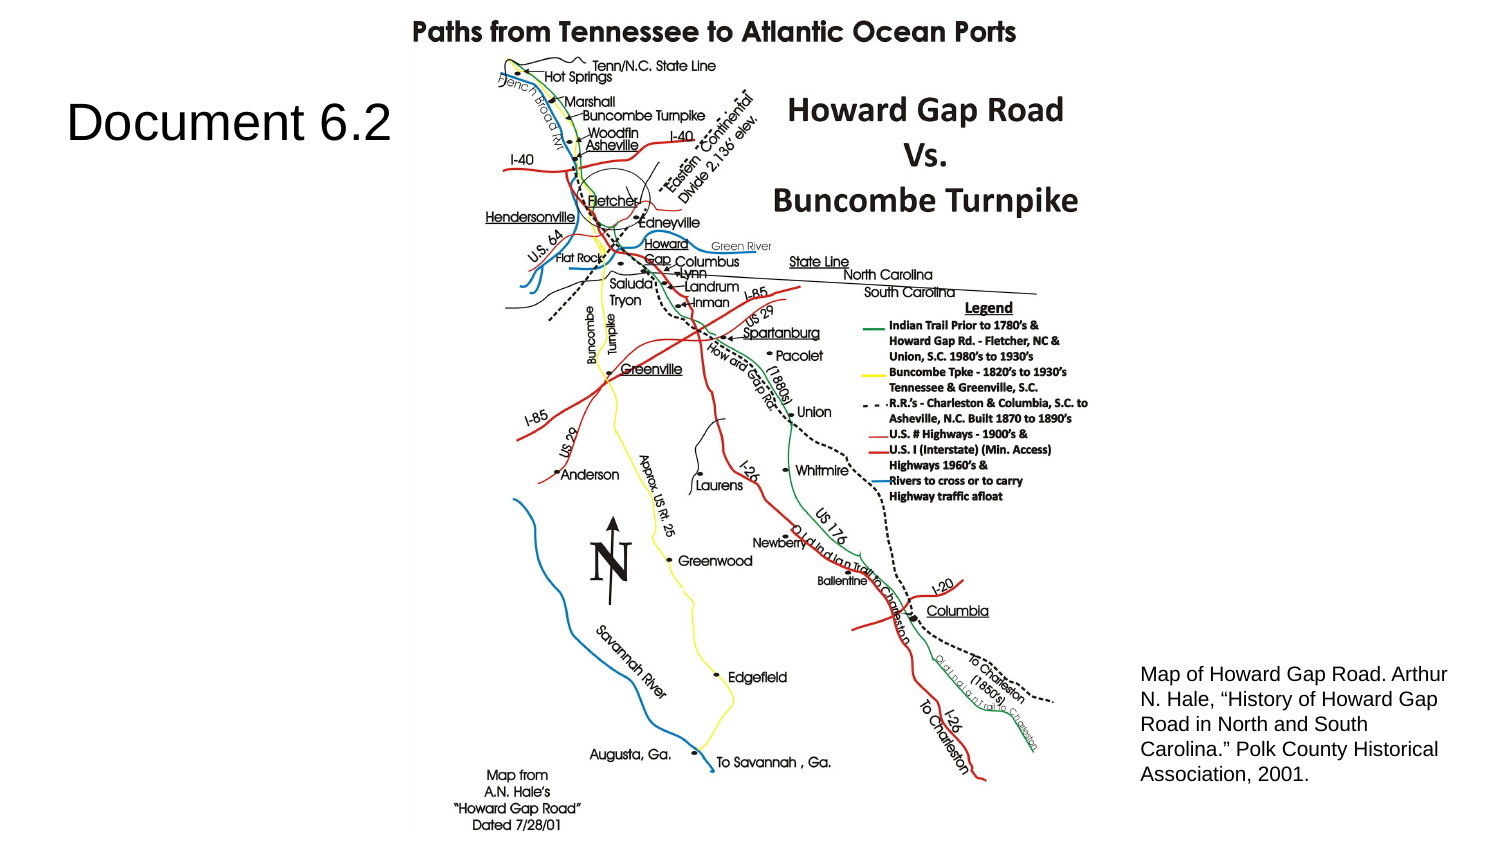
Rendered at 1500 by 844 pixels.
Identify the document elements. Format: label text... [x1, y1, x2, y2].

title Document 6.2 [51, 72, 406, 167]
picture [411, 13, 1089, 831]
text_box Map of Howard Gap Road. Arthur N. Hale, “History of Howard Gap Road in North and South Carolina.” Polk County Historical Association, 2001. [1125, 653, 1474, 794]
